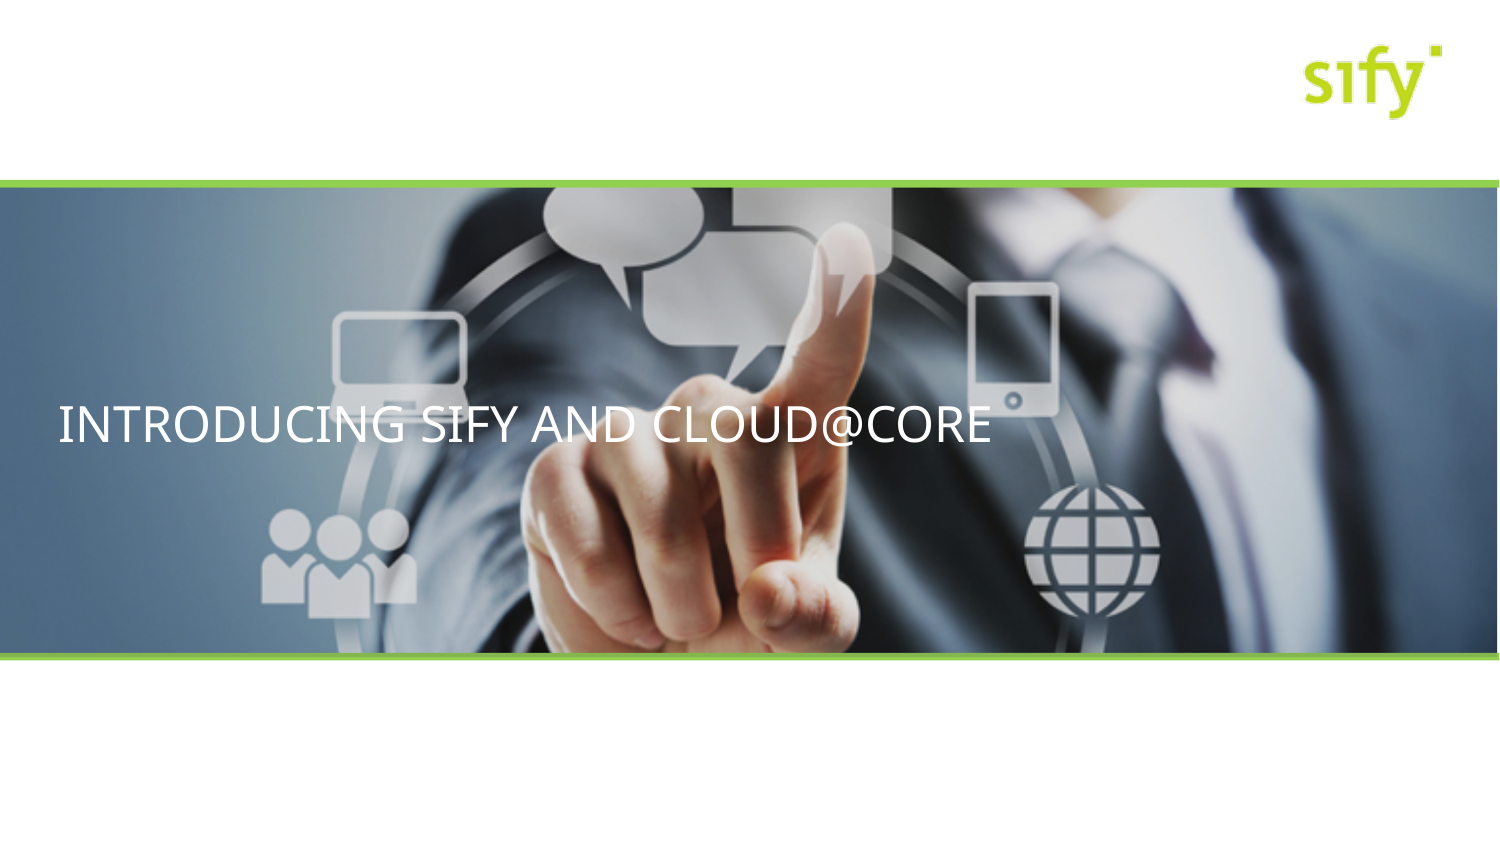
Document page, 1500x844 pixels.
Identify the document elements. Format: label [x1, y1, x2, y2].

picture [0, 187, 1498, 654]
text_box [0, 178, 1500, 189]
text_box [0, 658, 1500, 663]
picture [1267, 0, 1464, 178]
